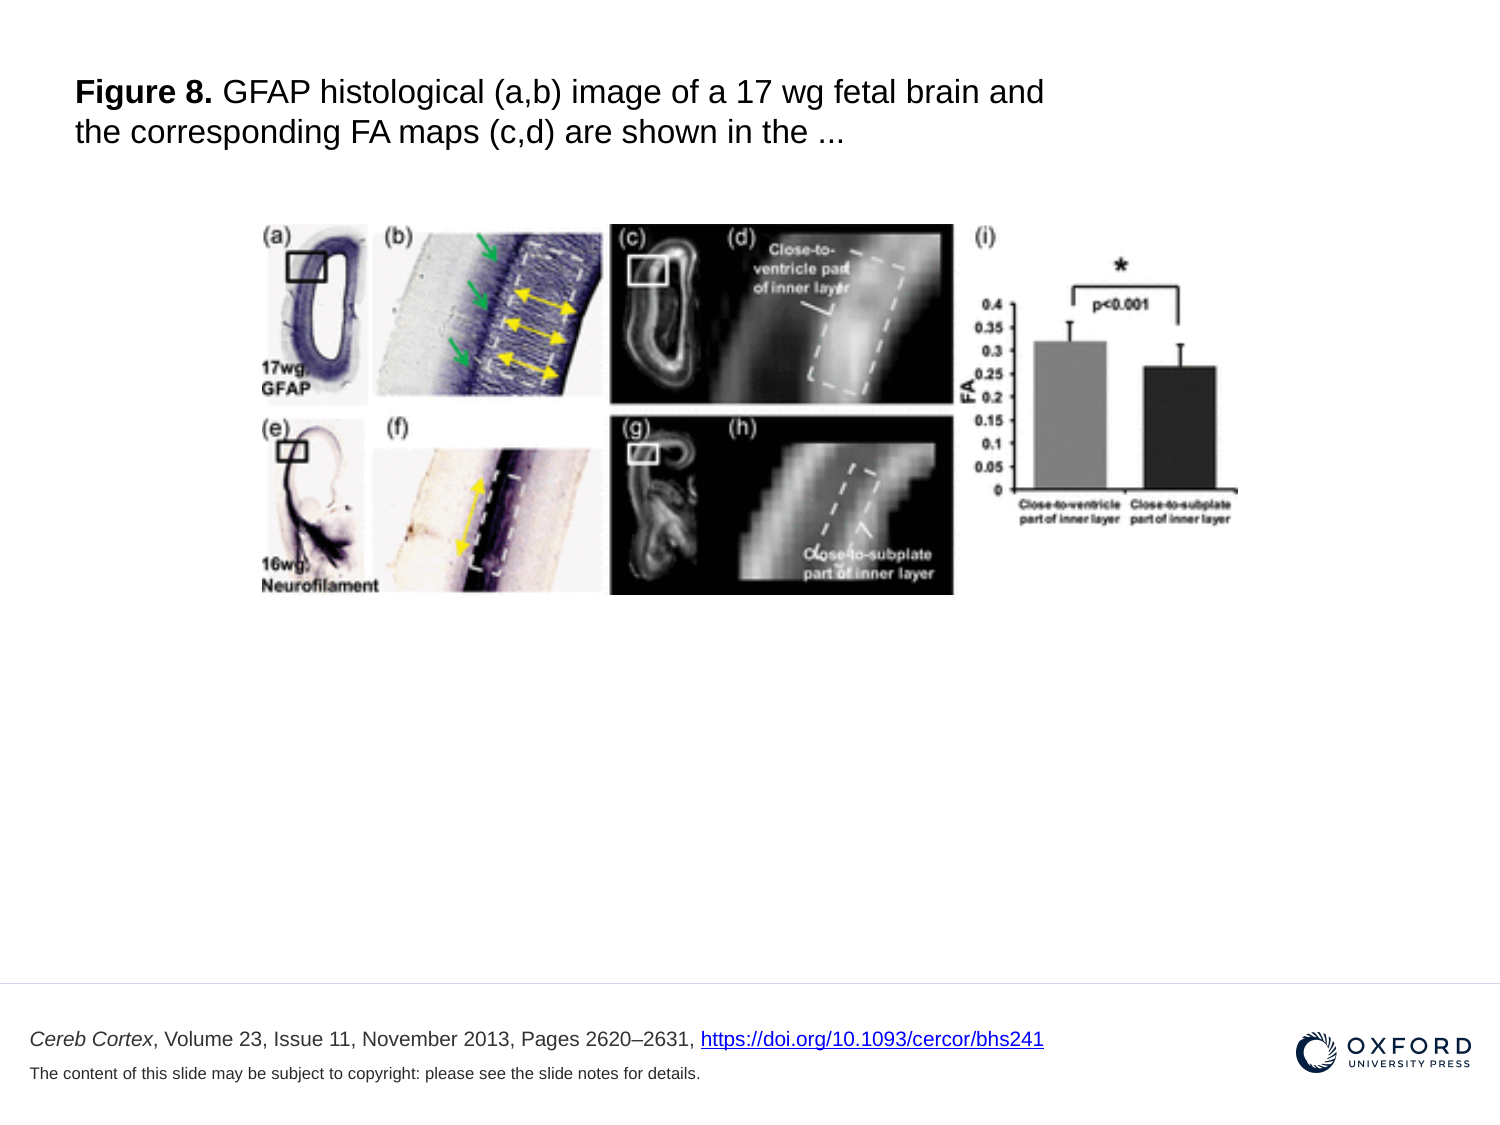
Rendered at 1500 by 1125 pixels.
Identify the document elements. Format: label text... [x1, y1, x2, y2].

picture [1296, 1032, 1471, 1073]
title Figure 8. GFAP histological (a,b) image of a 17 wg fetal brain and the corresponding FA maps (c,d) are shown in the ... [75, 69, 1078, 171]
picture [262, 224, 1238, 595]
footer Cereb Cortex, Volume 23, Issue 11, November 2013, Pages 2620–2631, https://doi.org/10.1093/cercor/bhs241 The content of this slide may be subject to copyright: please see the slide notes for details. [0, 983, 1260, 1125]
